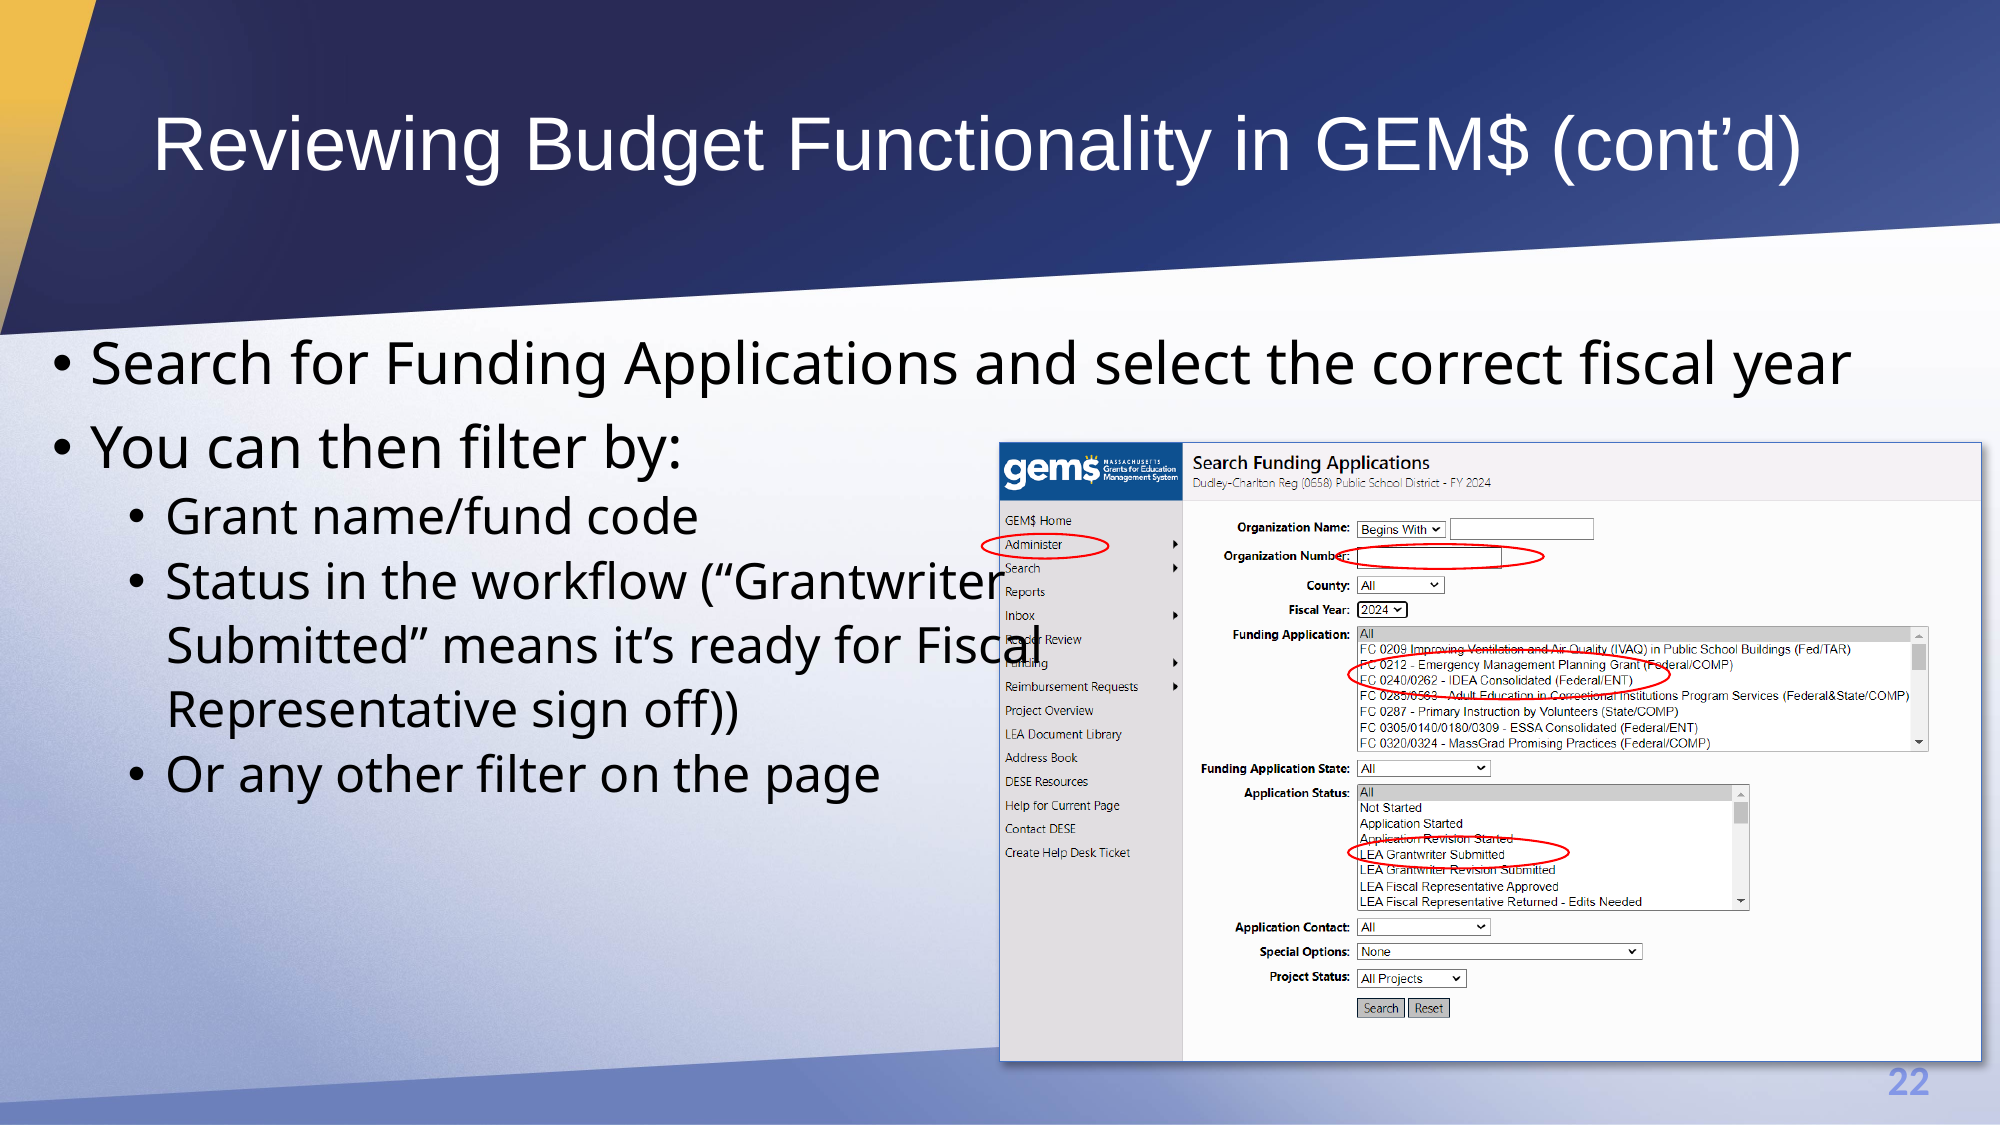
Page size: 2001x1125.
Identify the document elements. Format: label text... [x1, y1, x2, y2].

picture [0, 0, 2000, 1125]
title Reviewing Budget Functionality in GEM$ (cont’d) [137, 59, 1863, 231]
list Search for Funding Applications and select the correct fiscal year You can then filter by: Grant name/fund code Status in the workflow (“Grantwriter Submitted” means it’s ready for Fiscal Representative sign off)) Or any other filter on the page [37, 327, 1875, 993]
text_box [980, 536, 999, 556]
